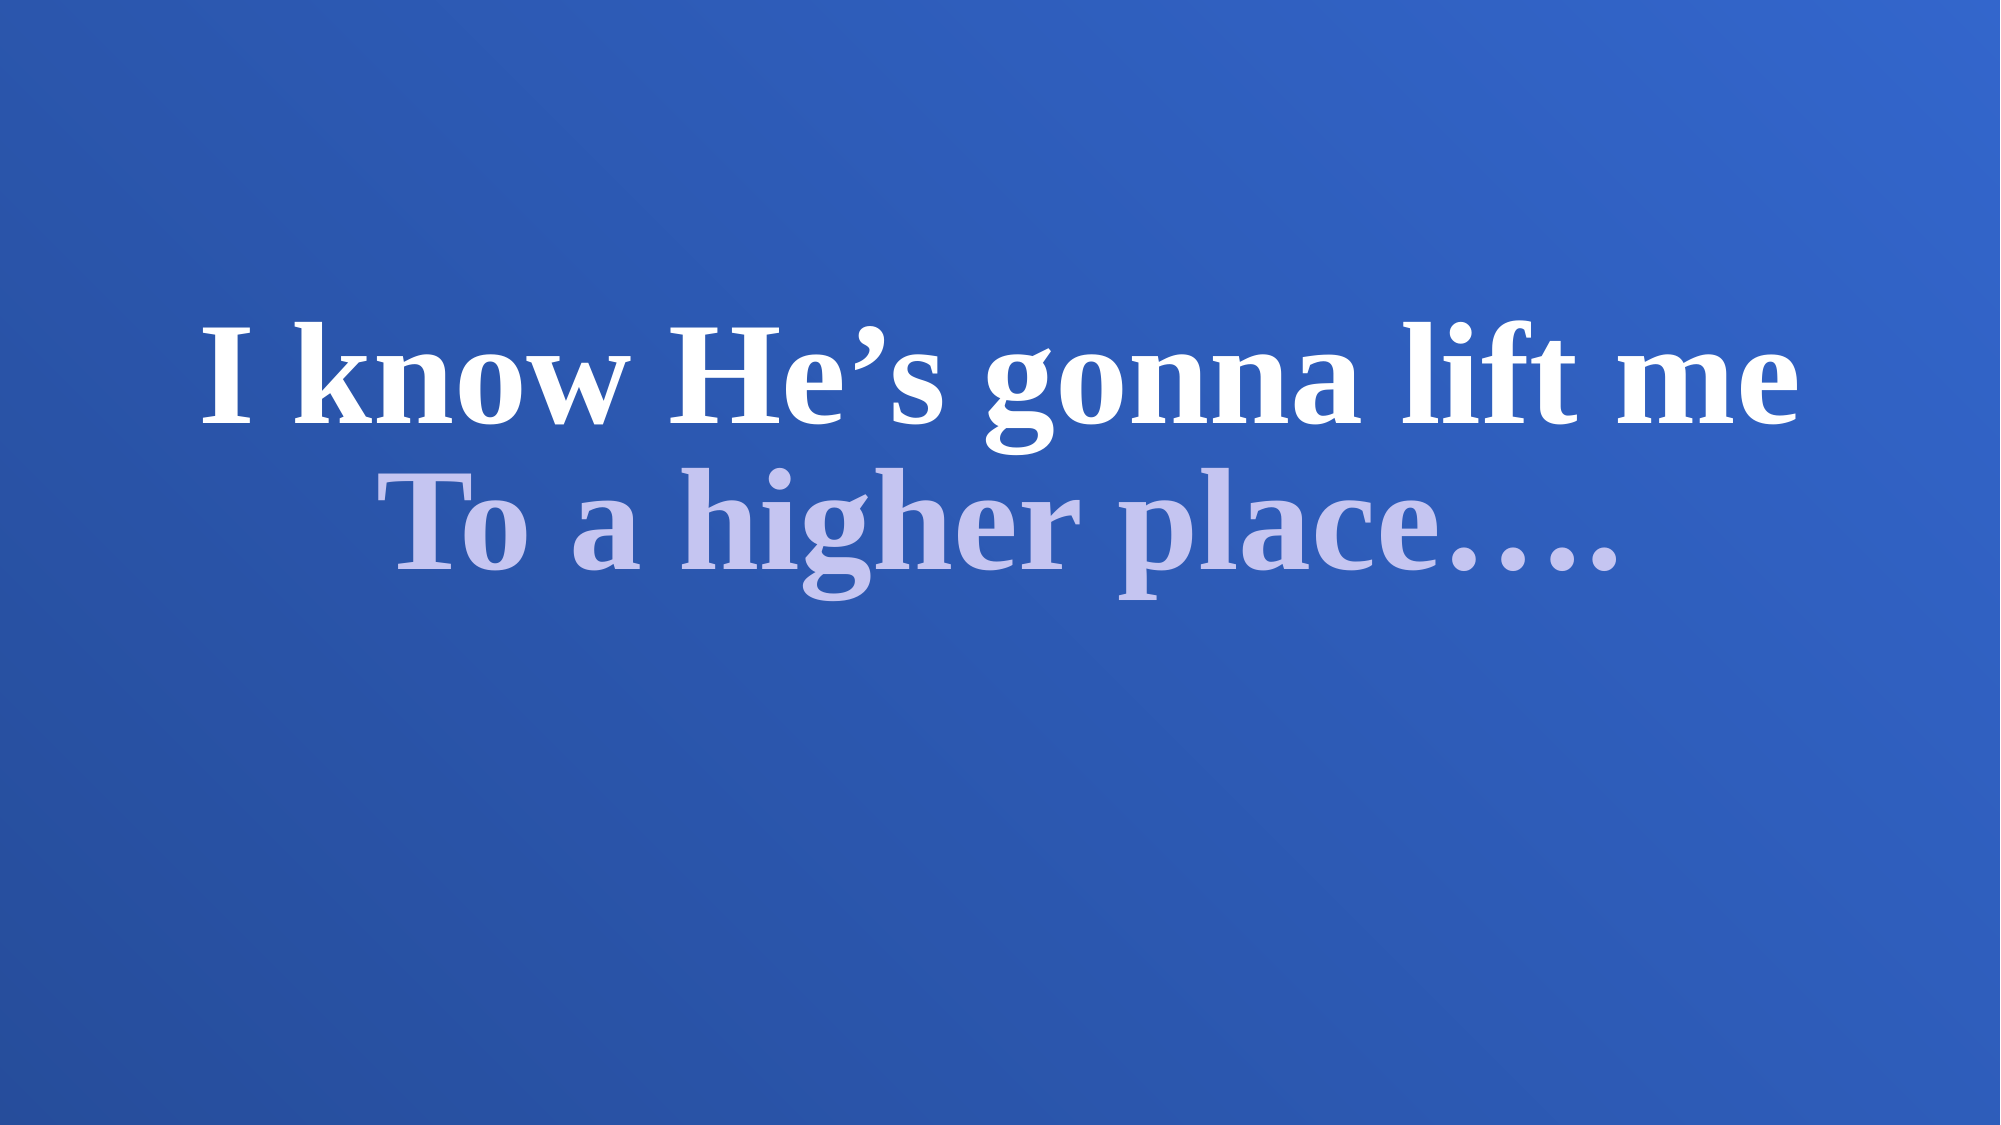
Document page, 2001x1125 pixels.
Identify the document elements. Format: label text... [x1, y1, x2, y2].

text_box I know He’s gonna lift me To a higher place…. [0, 299, 2000, 607]
